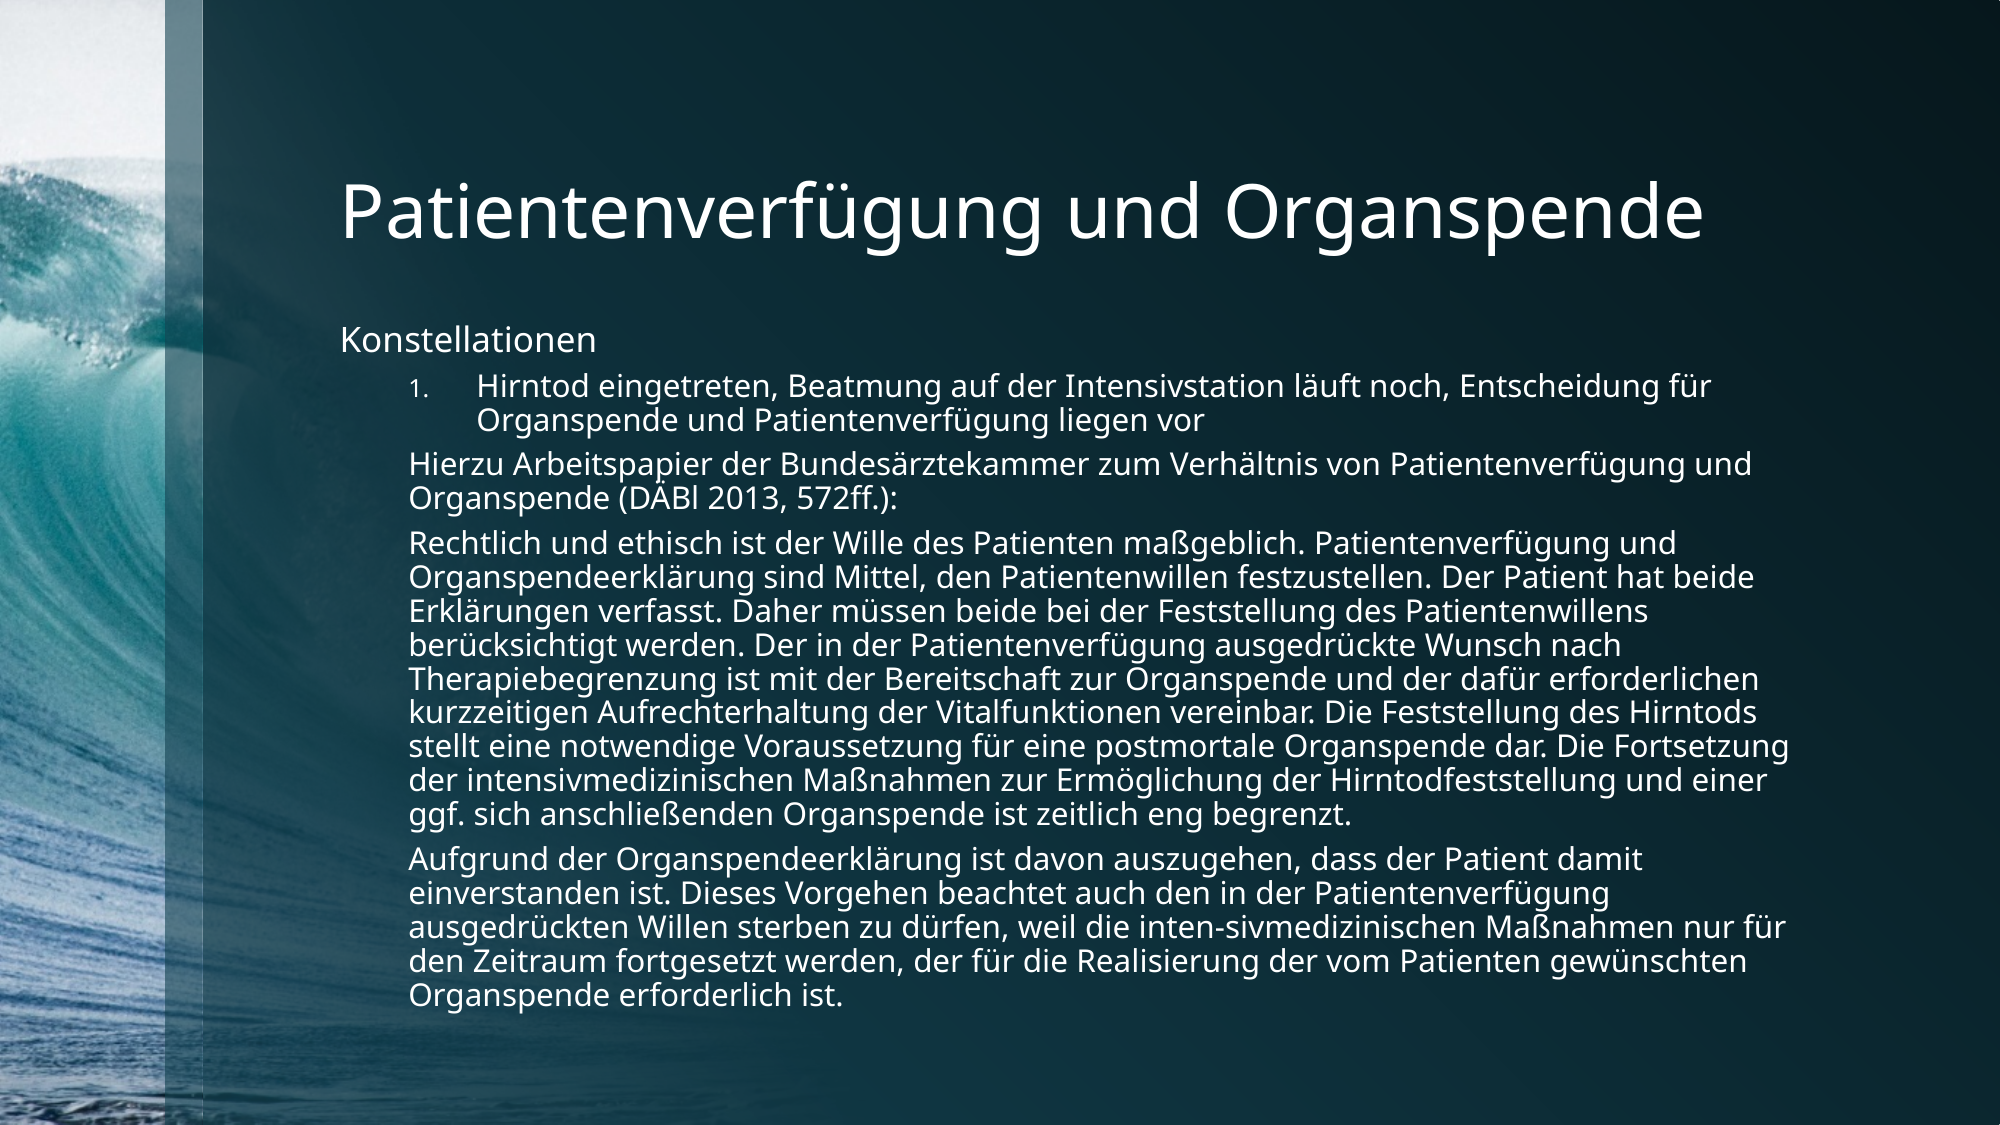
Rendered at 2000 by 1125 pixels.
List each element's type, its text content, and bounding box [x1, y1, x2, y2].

list Konstellationen Hirntod eingetreten, Beatmung auf der Intensivstation läuft noch, Entscheidung für Organspende und Patientenverfügung liegen vor Hierzu Arbeitspapier der Bundesärztekammer zum Verhältnis von Patientenverfügung und Organspende (DÄBl 2013, 572ff.): Rechtlich und ethisch ist der Wille des Patienten maßgeblich. Patientenverfügung und Organspendeerklärung sind Mittel, den Patientenwillen festzustellen. Der Patient hat beide Erklärungen verfasst. Daher müssen beide bei der Feststellung des Patientenwillens berücksichtigt werden. Der in der Patientenverfügung ausgedrückte Wunsch nach Therapiebegrenzung ist mit der Bereitschaft zur Organspende und der dafür erforderlichen kurzzeitigen Aufrechterhaltung der Vitalfunktionen vereinbar. Die Feststellung des Hirntods stellt eine notwendige Voraussetzung für eine postmortale Organspende dar. Die Fortsetzung der intensivmedizinischen Maßnahmen zur Ermöglichung der Hirntodfeststellung und einer ggf. sich anschließenden Organspende ist zeitlich eng begrenzt. Aufgrund der Organspendeerklärung ist davon auszugehen, dass der Patient damit einverstanden ist. Dieses Vorgehen beachtet auch den in der Patientenverfügung ausgedrückten Willen sterben zu dürfen, weil die inten-sivmedizinischen Maßnahmen nur für den Zeitraum fortgesetzt werden, der für die Realisierung der vom Patienten gewünschten Organspende erforderlich ist. [324, 314, 1825, 1025]
picture [0, 0, 2000, 1125]
title Patientenverfügung und Organspende [324, 62, 1825, 263]
